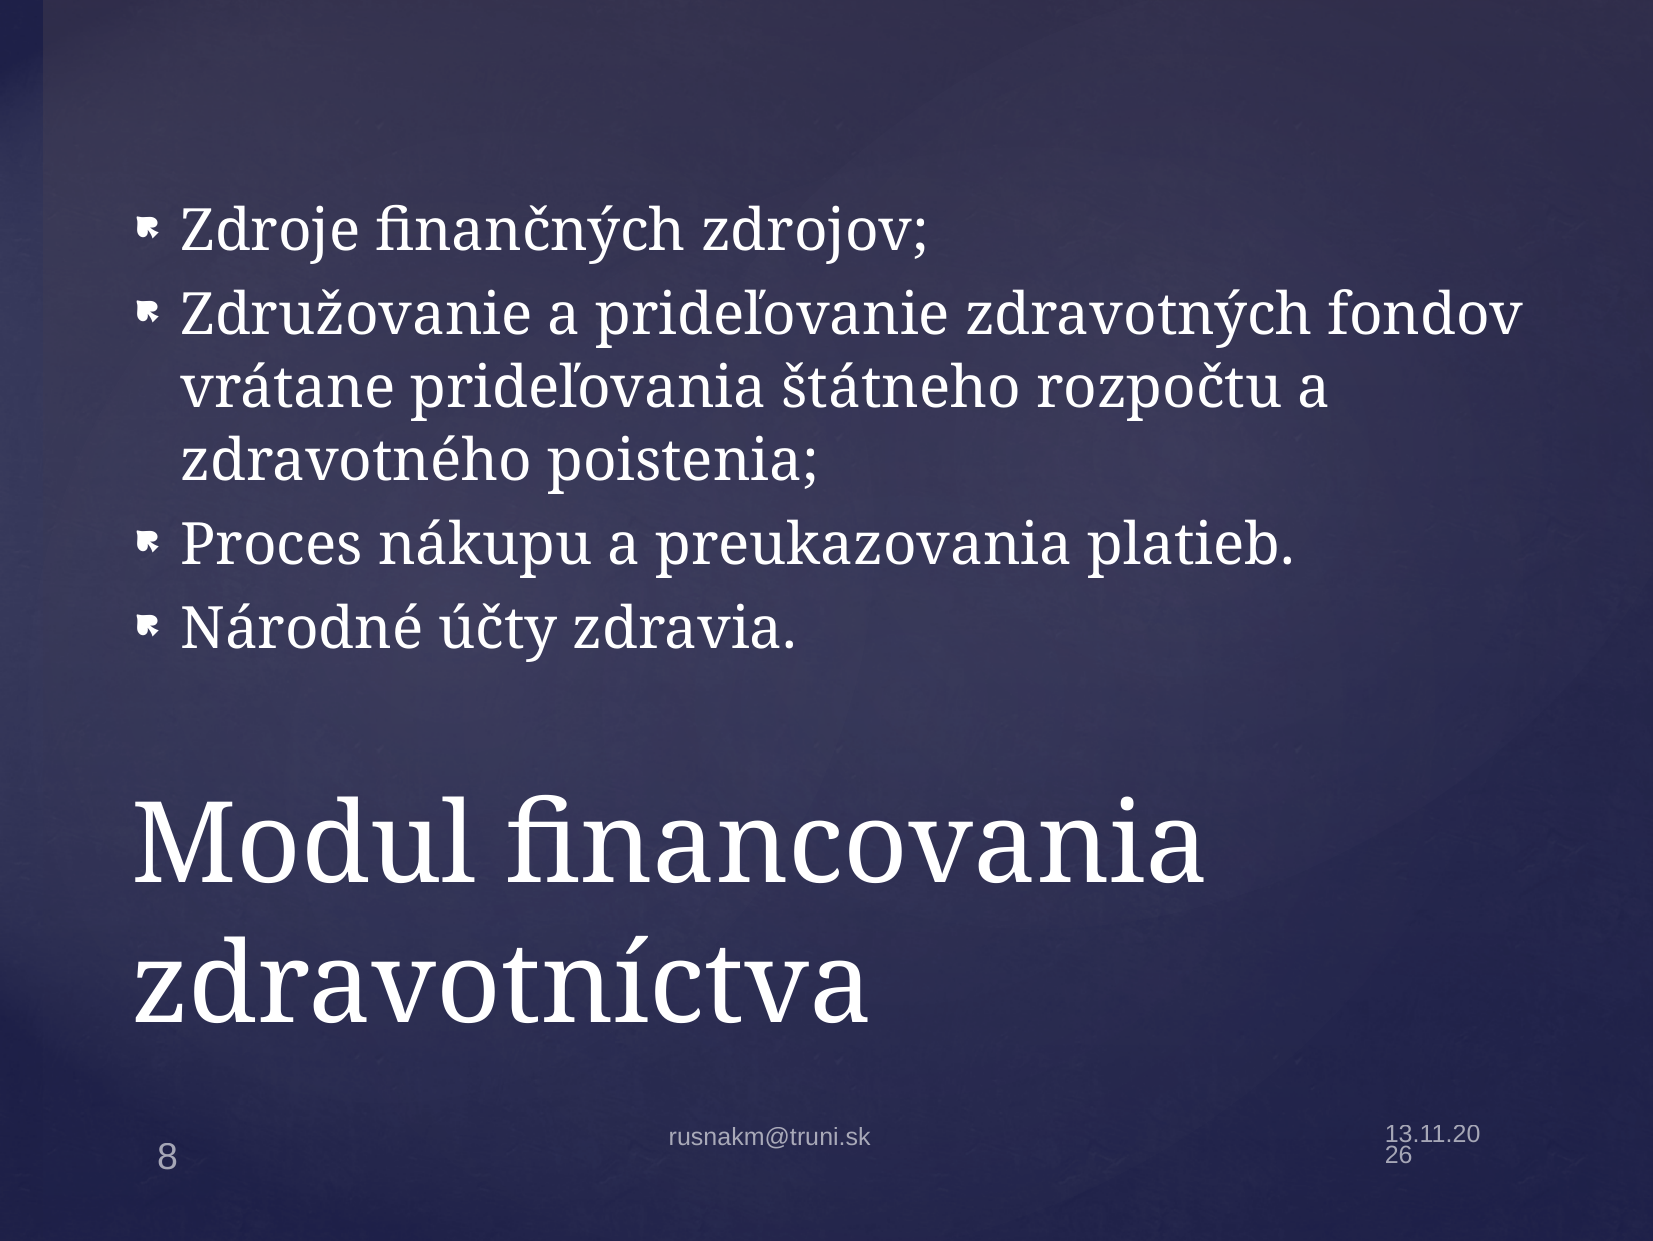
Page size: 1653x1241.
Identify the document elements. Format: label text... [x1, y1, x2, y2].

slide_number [1368, 1113, 1502, 1180]
list Zdroje finančných zdrojov; Združovanie a prideľovanie zdravotných fondov vrátane prideľovania štátneho rozpočtu a zdravotného poistenia; Proces nákupu a preukazovania platieb. Národné účty zdravia. [114, 23, 1602, 827]
slide_number 8 [140, 1122, 276, 1180]
title Modul financovania zdravotníctva [114, 861, 1602, 1054]
footer rusnakm@truni.sk [652, 1116, 992, 1183]
